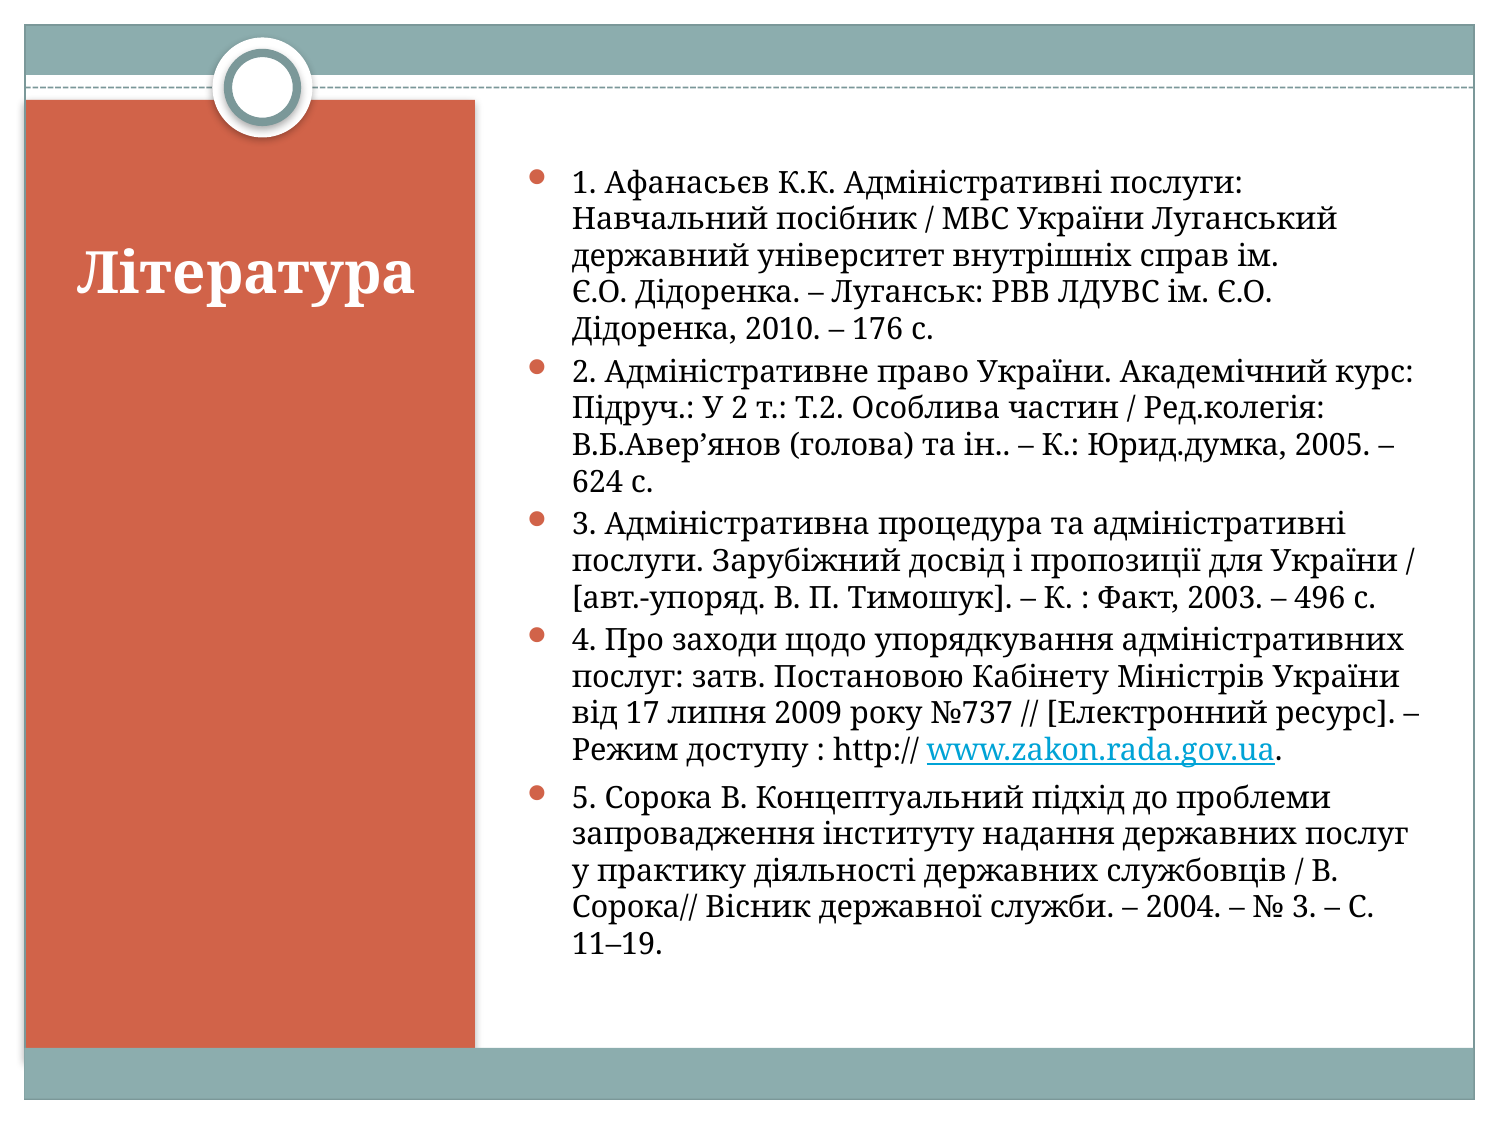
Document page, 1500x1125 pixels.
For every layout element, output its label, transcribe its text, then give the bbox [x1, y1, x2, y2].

title Література [62, 149, 450, 313]
list 1. Афанасьєв К.К. Адміністративні послуги: Навчальний посібник / МВС України Луганський державний університет внутрішніх справ ім. Є.О. Дідоренка. – Луганськ: РВВ ЛДУВС ім. Є.О. Дідоренка, 2010. – 176 с. 2. Адміністративне право України. Академічний курс: Підруч.: У 2 т.: Т.2. Особлива частин / Ред.колегія: В.Б.Авер’янов (голова) та ін.. – К.: Юрид.думка, 2005. – 624 с. 3. Адміністративна процедура та адміністративні послуги. Зарубіжний досвід і пропозиції для України / [авт.-упоряд. В. П. Тимошук]. – К. : Факт, 2003. – 496 с. 4. Про заходи щодо упорядкування адміністративних послуг: затв. Постановою Кабінету Міністрів України від 17 липня 2009 року №737 // [Електронний ресурс]. – Режим доступу : http:// www.zakon.rada.gov.ua. 5. Сорока В. Концептуальний підхід до проблеми запровадження інституту надання державних послуг у практику діяльності державних службовців / В. Сорока// Вісник державної служби. – 2004. – № 3. – С. 11–19. [512, 112, 1438, 1000]
